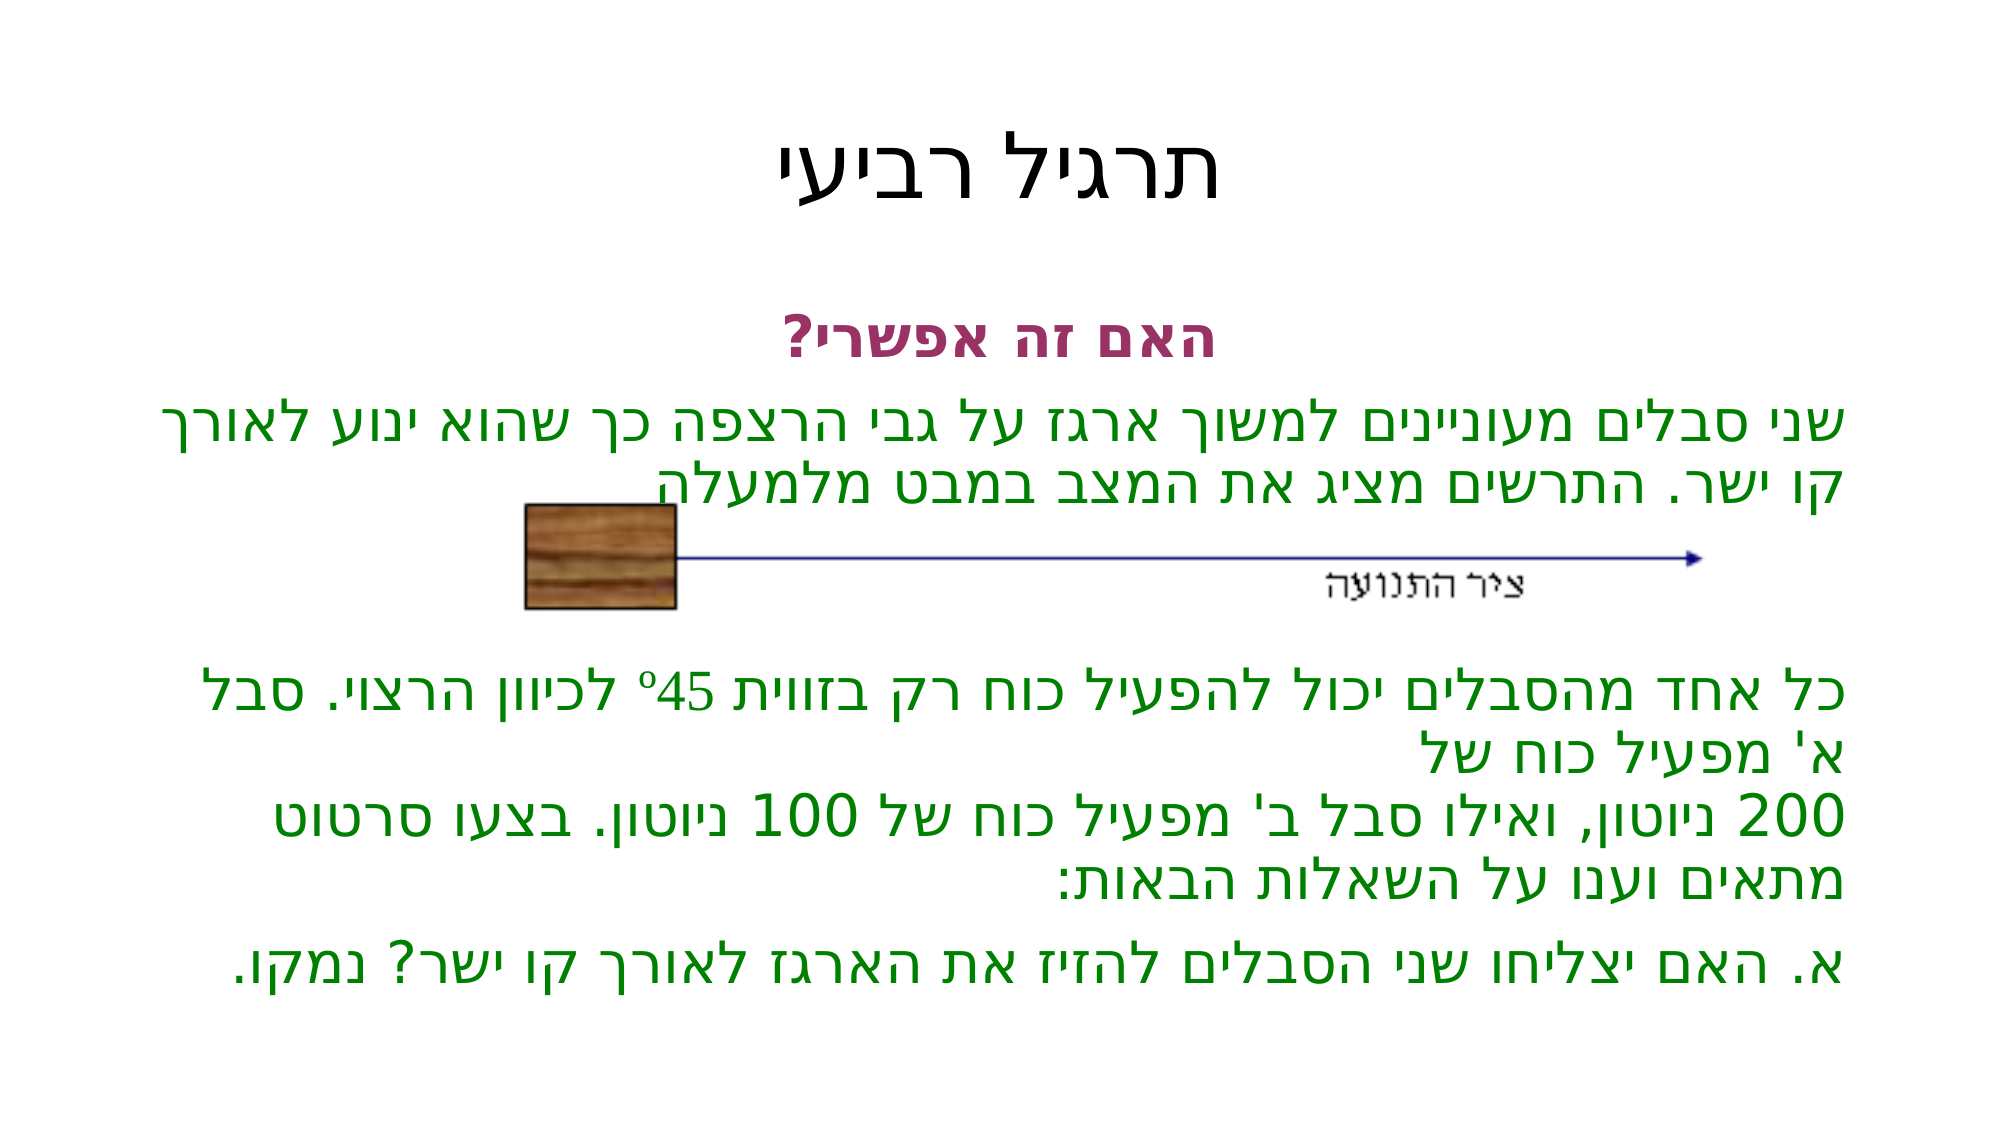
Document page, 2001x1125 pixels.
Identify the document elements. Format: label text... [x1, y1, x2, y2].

list האם זה אפשרי? שני סבלים מעוניינים למשוך ארגז על גבי הרצפה כך שהוא ינוע לאורך קו ישר. התרשים מציג את המצב במבט מלמעלה כל אחד מהסבלים יכול להפעיל כוח רק בזווית º45 לכיוון הרצוי. סבל א' מפעיל כוח של 200 ניוטון, ואילו סבל ב' מפעיל כוח של 100 ניוטון. בצעו סרטוט מתאים וענו על השאלות הבאות: א. האם יצליחו שני הסבלים להזיז את הארגז לאורך קו ישר? נמקו. [137, 299, 1863, 1014]
picture [522, 501, 1712, 624]
title תרגיל רביעי [137, 59, 1863, 278]
